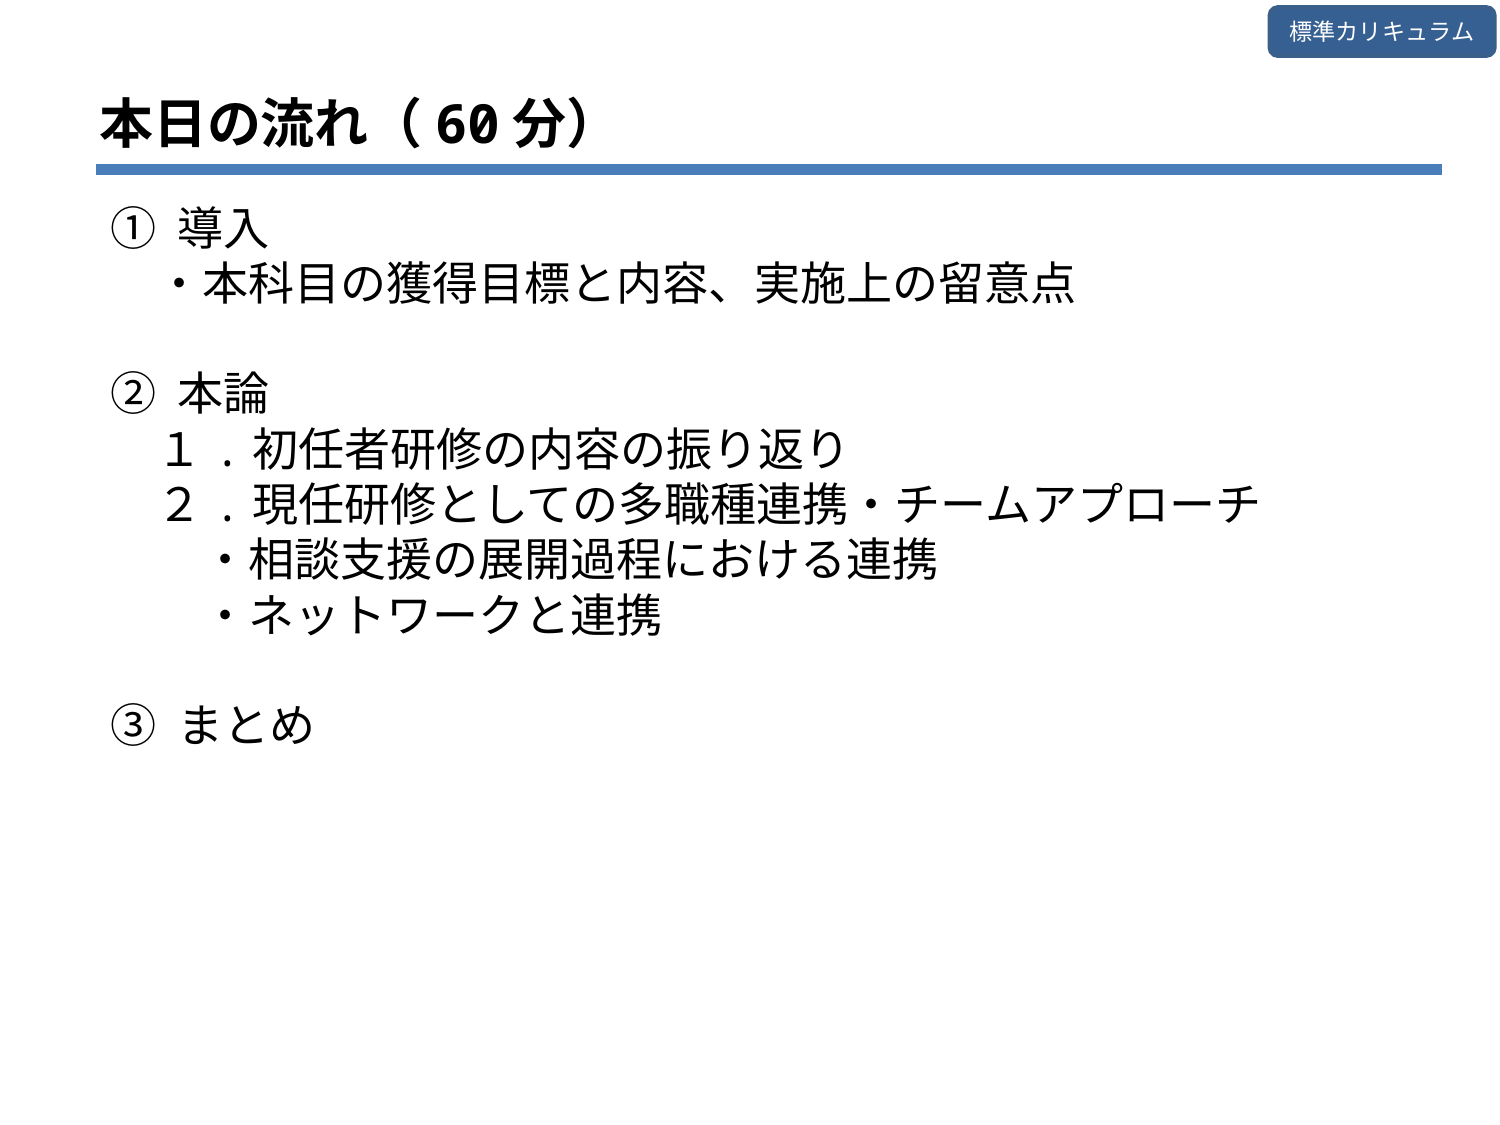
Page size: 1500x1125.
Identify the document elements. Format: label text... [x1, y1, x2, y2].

text_box 標準カリキュラム [1267, 5, 1497, 58]
text_box ① 導入 ・本科目の獲得目標と内容、実施上の留意点 ② 本論 １.初任者研修の内容の振り返り ２.現任研修としての多職種連携・チームアプローチ ・相談支援の展開過程における連携 ・ネットワークと連携 ③ まとめ [95, 191, 1405, 760]
text_box 本日の流れ（60分） [84, 82, 1394, 162]
